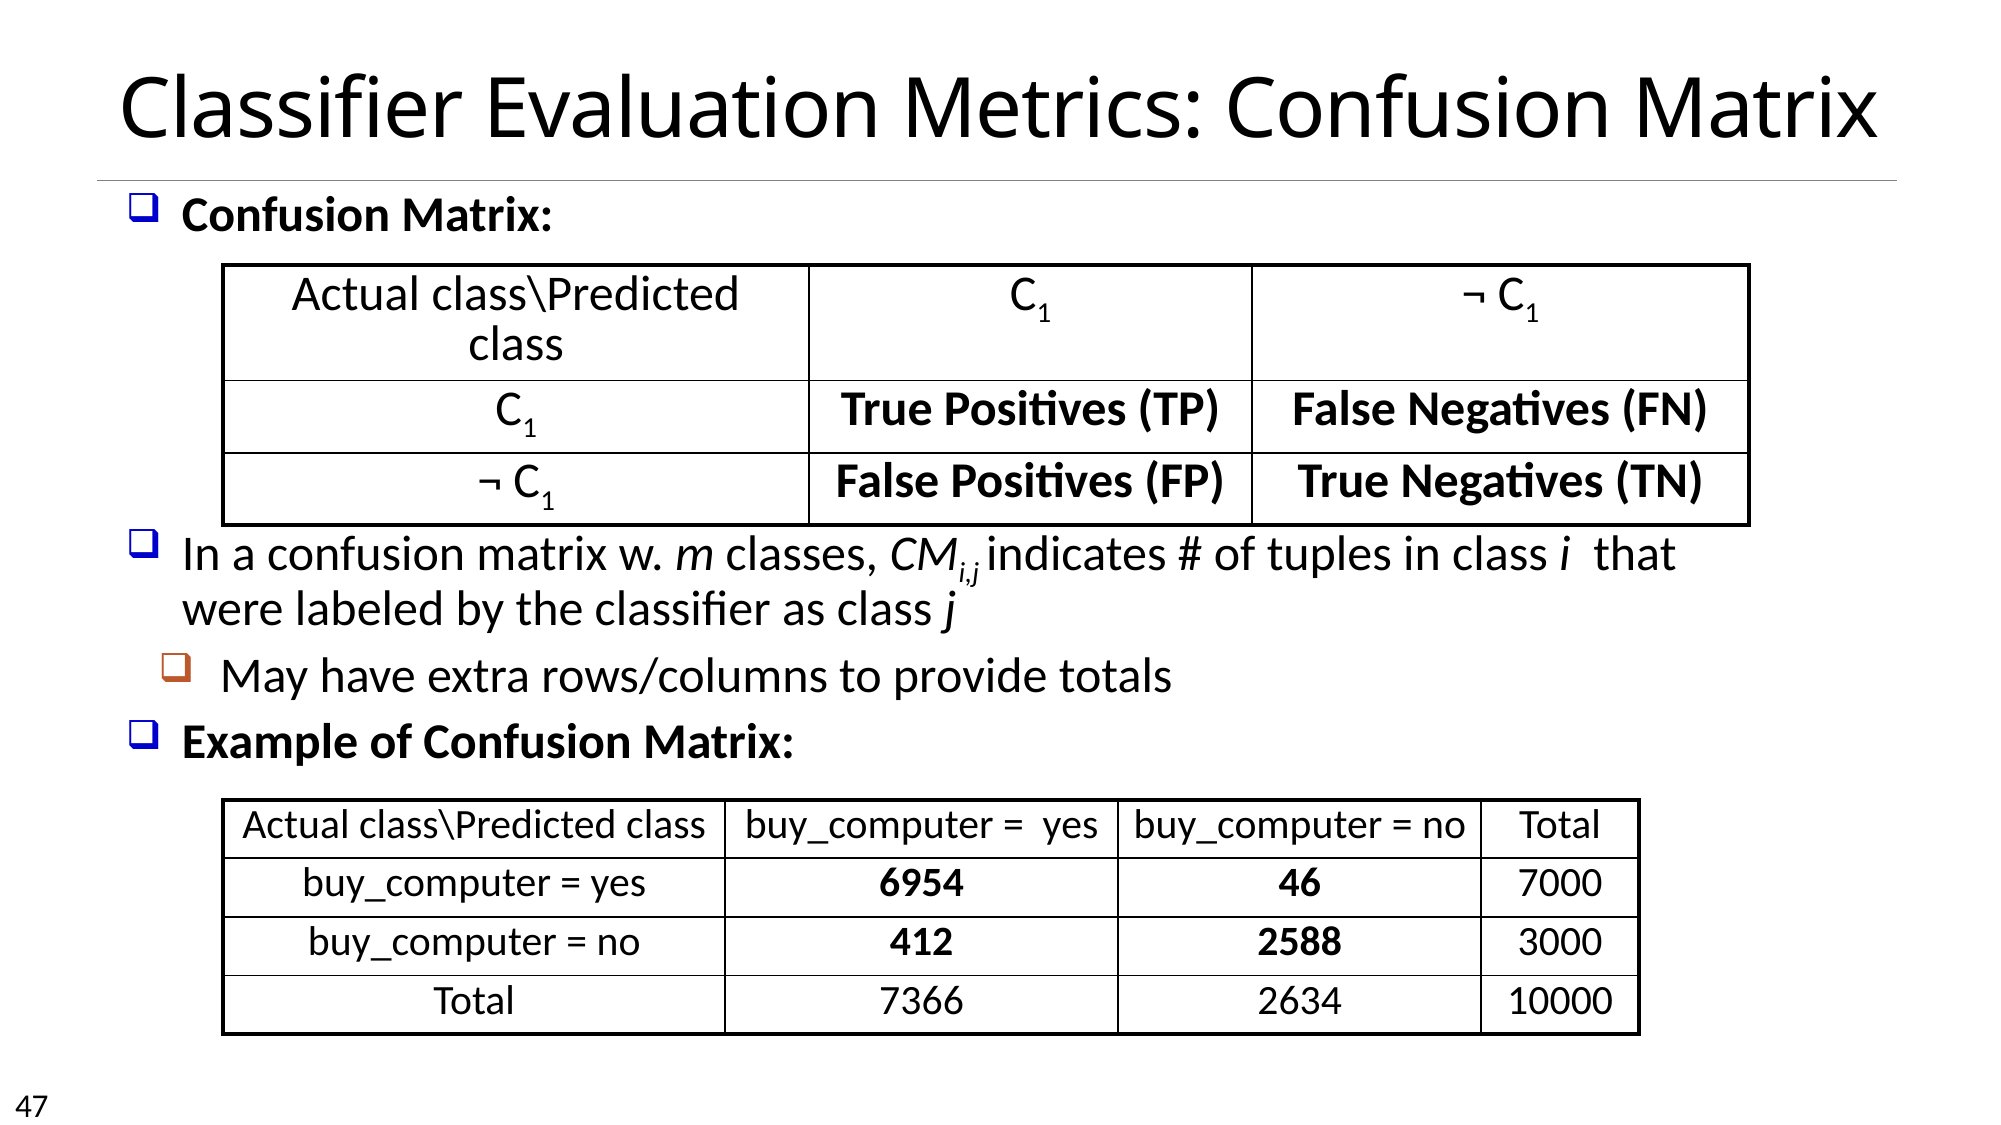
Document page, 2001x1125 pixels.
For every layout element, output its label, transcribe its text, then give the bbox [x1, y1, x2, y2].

table_cell buy_computer = yes [225, 880, 724, 916]
table_cell True Positives (TP) [810, 381, 1251, 452]
table_cell 7000 [1482, 880, 1637, 916]
table_header ¬ C1 [1253, 267, 1747, 380]
table_header C1 [810, 267, 1251, 380]
table_cell 2588 [1119, 918, 1480, 975]
table_cell False Negatives (FN) [1253, 381, 1747, 452]
table_cell 46 [1119, 880, 1480, 916]
table_cell 2634 [1119, 976, 1480, 1032]
table_cell 6954 [726, 880, 1117, 916]
table_cell C1 [225, 381, 808, 452]
table_cell 7366 [726, 976, 1117, 1032]
table_cell Total [225, 976, 724, 1032]
table_cell 10000 [1482, 976, 1637, 1032]
table_cell buy_computer = no [225, 918, 724, 975]
table_cell False Positives (FP) [810, 454, 1251, 523]
title Classifier Evaluation Metrics: Confusion Matrix [0, 0, 2000, 163]
table_cell 412 [726, 918, 1117, 975]
table_header Actual class\Predicted class [225, 267, 808, 380]
list Confusion Matrix: In a confusion matrix w. m classes, CMi,j indicates # of tuples in class i that were labeled by the classifier as class j May have extra rows/columns to provide totals Example of Confusion Matrix: [110, 181, 1697, 880]
table_cell 3000 [1482, 918, 1637, 975]
table_cell ¬ C1 [225, 454, 808, 523]
table_cell True Negatives (TN) [1253, 454, 1747, 523]
